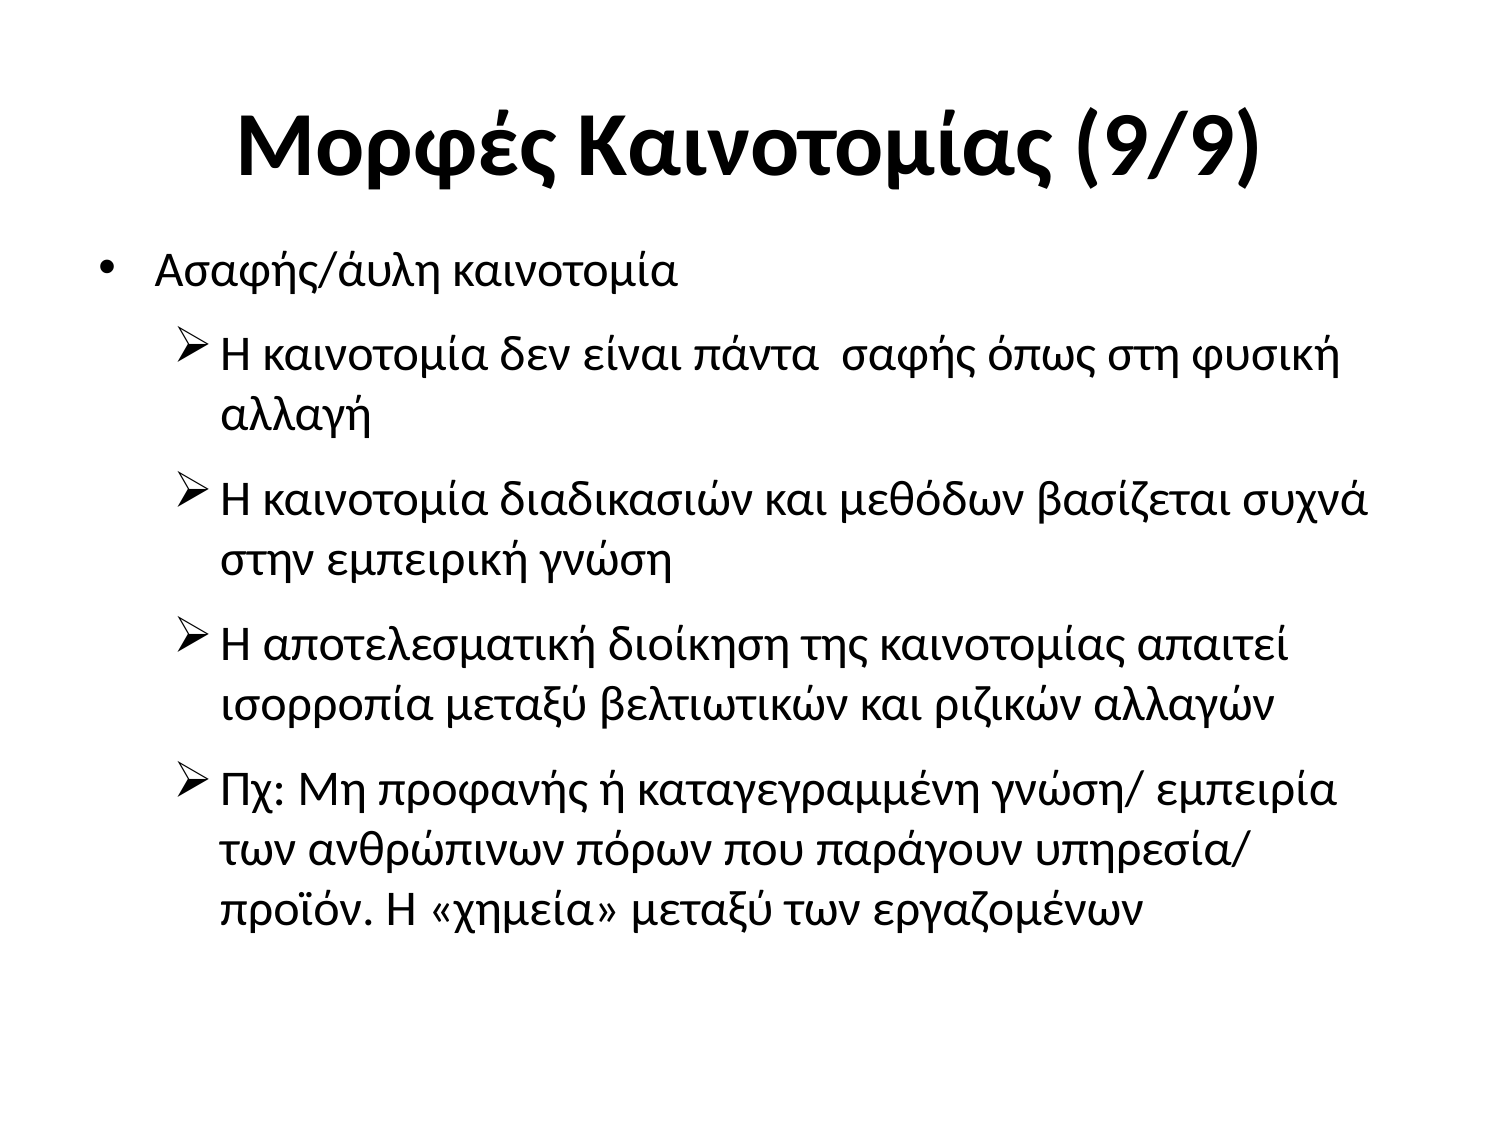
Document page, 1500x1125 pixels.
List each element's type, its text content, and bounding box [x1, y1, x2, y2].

list Ασαφής/άυλη καινοτομία Η καινοτομία δεν είναι πάντα σαφής όπως στη φυσική αλλαγή Η καινοτομία διαδικασιών και μεθόδων βασίζεται συχνά στην εμπειρική γνώση Η αποτελεσματική διοίκηση της καινοτομίας απαιτεί ισορροπία μεταξύ βελτιωτικών και ριζικών αλλαγών Πχ: Μη προφανής ή καταγεγραμμένη γνώση/ εμπειρία των ανθρώπινων πόρων που παράγουν υπηρεσία/ προϊόν. Η «χημεία» μεταξύ των εργαζομένων [83, 228, 1400, 1108]
title Μορφές Καινοτομίας (9/9) [75, 45, 1425, 233]
